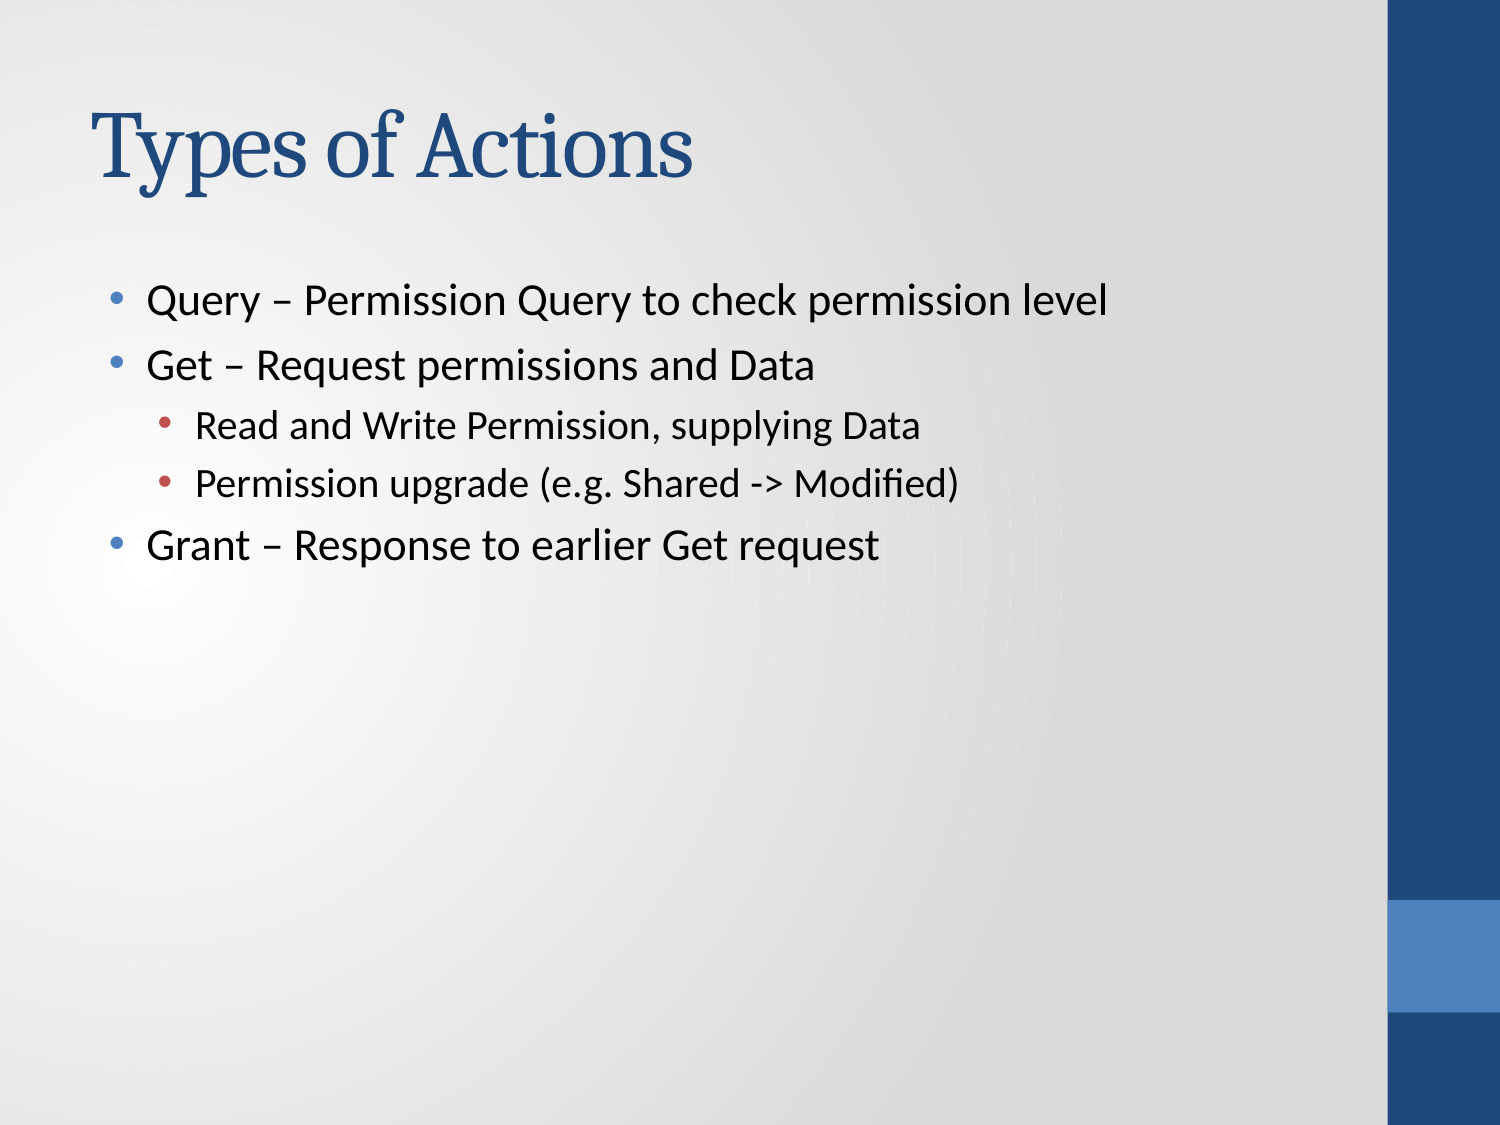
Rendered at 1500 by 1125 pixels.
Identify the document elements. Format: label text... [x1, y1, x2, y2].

list Query – Permission Query to check permission level Get – Request permissions and Data Read and Write Permission, supplying Data Permission upgrade (e.g. Shared -> Modified) Grant – Response to earlier Get request [75, 262, 1325, 1050]
title Types of Actions [75, 45, 1325, 233]
